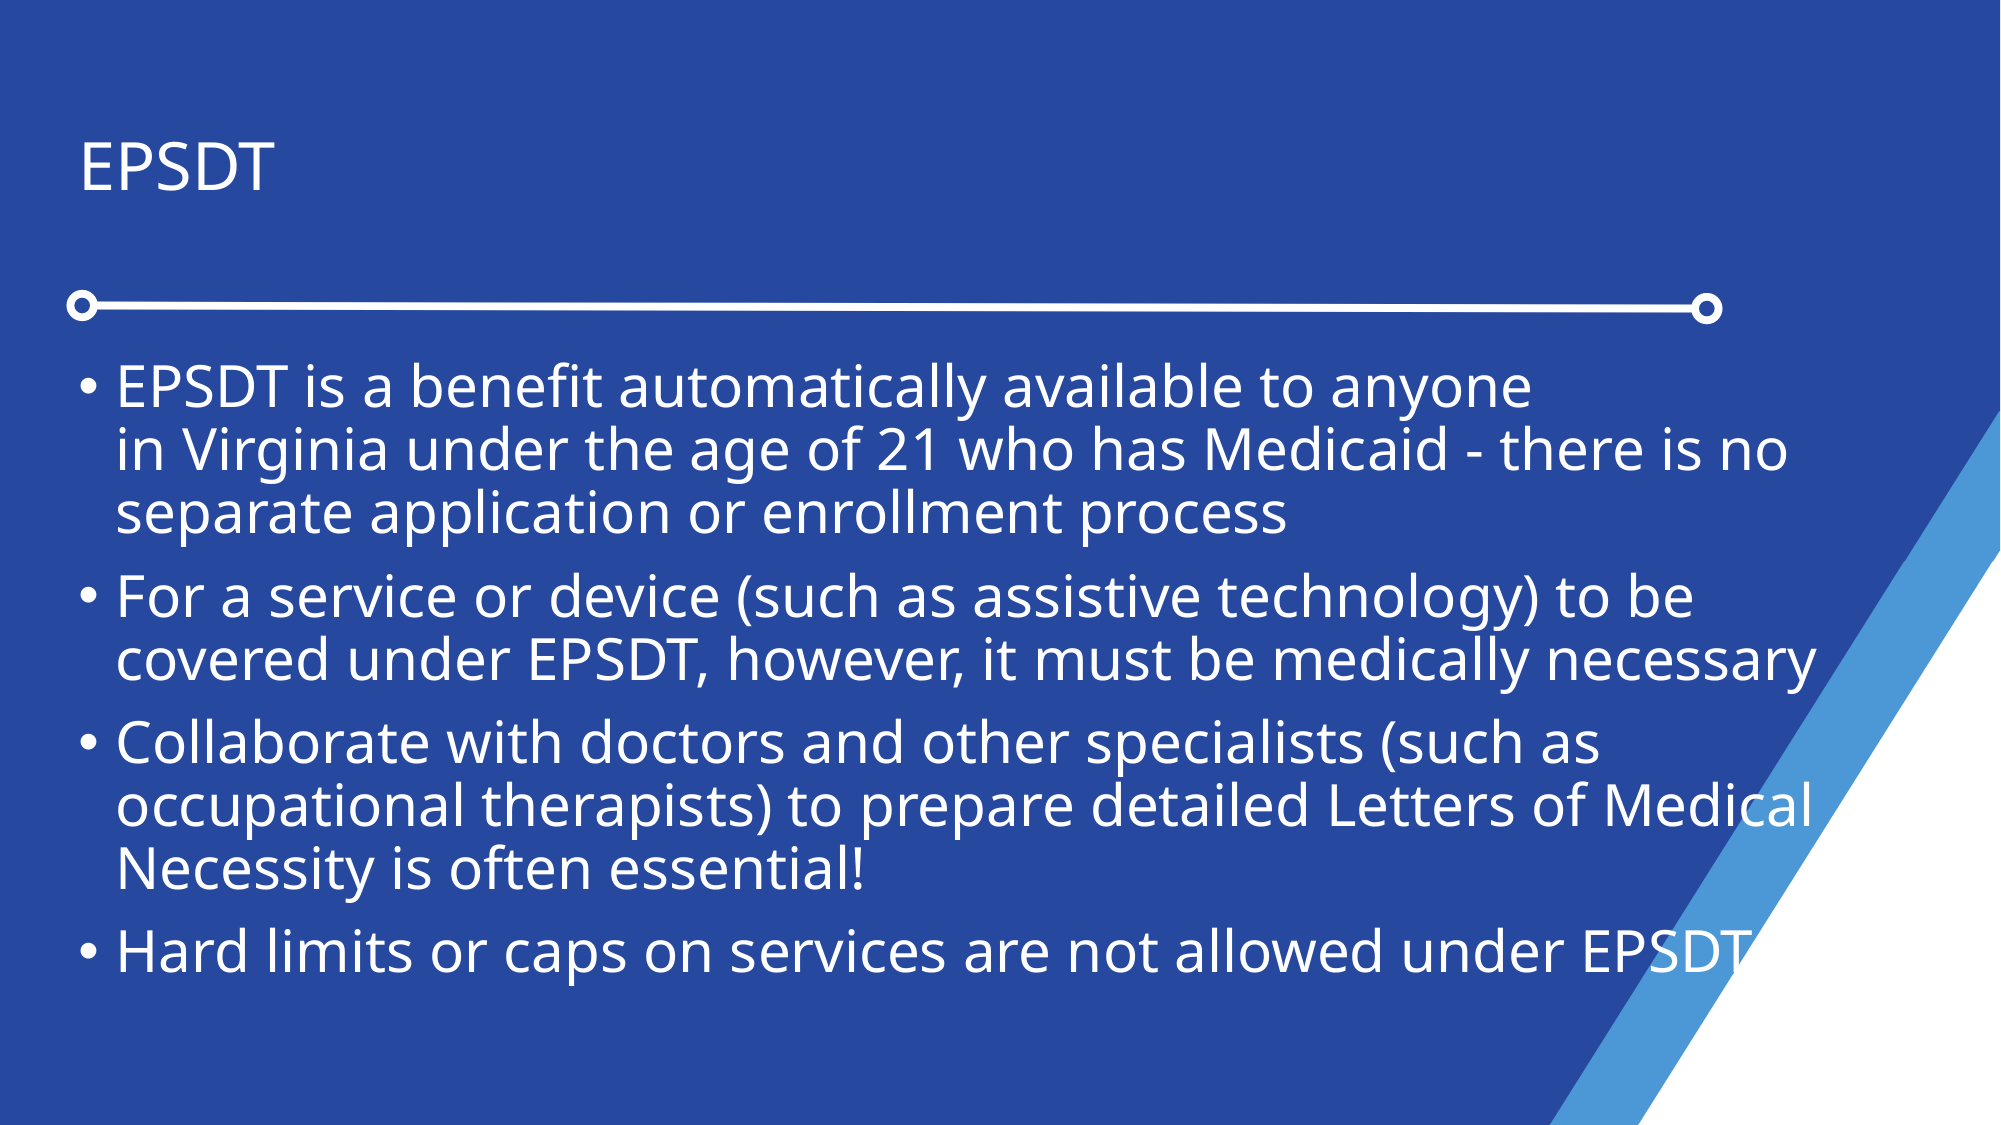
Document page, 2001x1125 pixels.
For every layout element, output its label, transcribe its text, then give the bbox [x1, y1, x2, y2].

picture [0, 0, 2001, 1125]
list EPSDT is a benefit automatically available to anyone in Virginia under the age of 21 who has Medicaid - there is no separate application or enrollment process For a service or device (such as assistive technology) to be covered under EPSDT, however, it must be medically necessary Collaborate with doctors and other specialists (such as occupational therapists) to prepare detailed Letters of Medical Necessity is often essential! Hard limits or caps on services are not allowed under EPSDT [63, 350, 1876, 1084]
title EPSDT [63, 59, 1928, 278]
